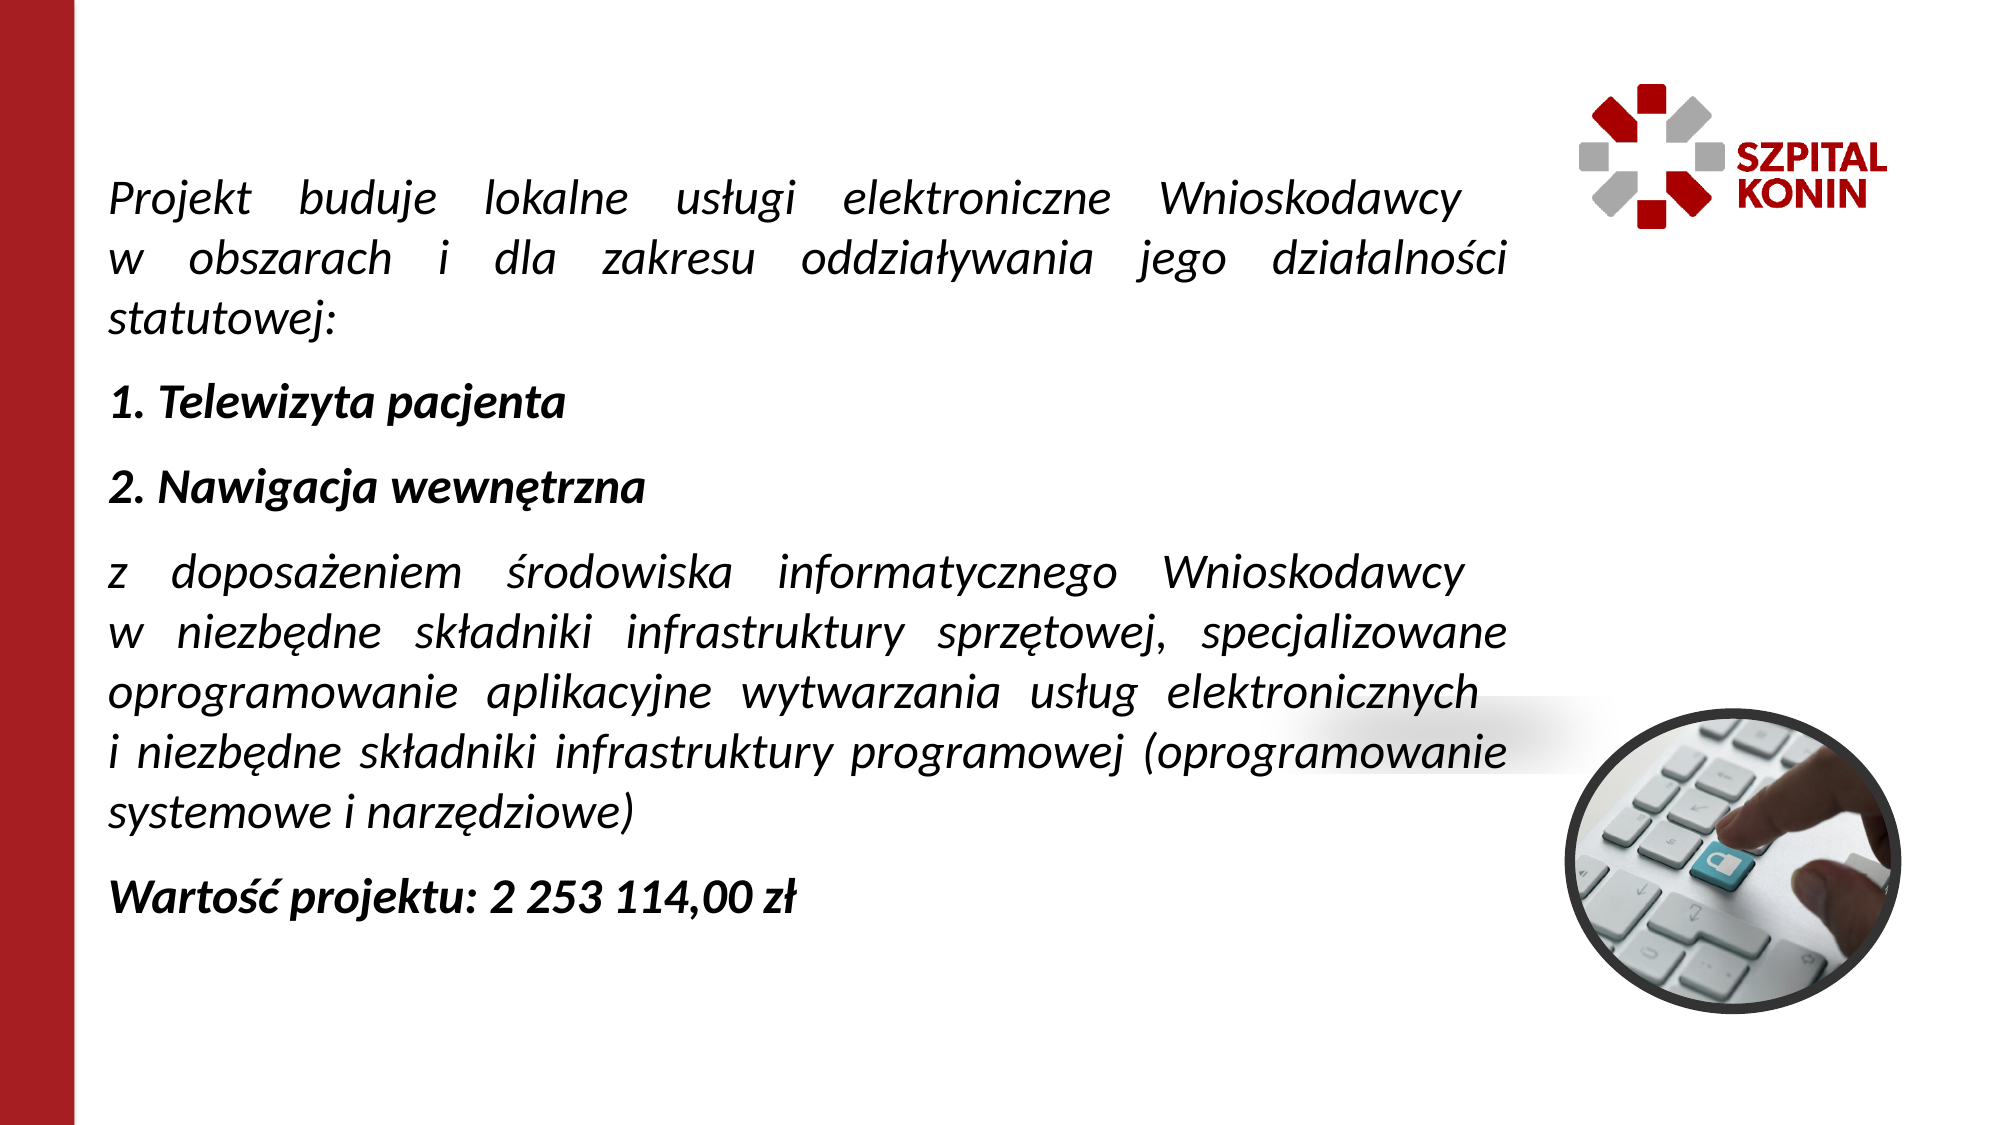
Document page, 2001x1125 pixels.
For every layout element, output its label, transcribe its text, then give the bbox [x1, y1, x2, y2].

picture [1579, 84, 1887, 230]
text_box Projekt buduje lokalne usługi elektroniczne Wnioskodawcy w obszarach i dla zakresu oddziaływania jego działalności statutowej: 1. Telewizyta pacjenta 2. Nawigacja wewnętrzna z doposażeniem środowiska informatycznego Wnioskodawcy w niezbędne składniki infrastruktury sprzętowej, specjalizowane oprogramowanie aplikacyjne wytwarzania usług elektronicznych i niezbędne składniki infrastruktury programowej (oprogramowanie systemowe i narzędziowe) Wartość projektu: 2 253 114,00 zł [93, 156, 1524, 969]
text_box [0, 0, 75, 1125]
picture [1569, 713, 1897, 1010]
